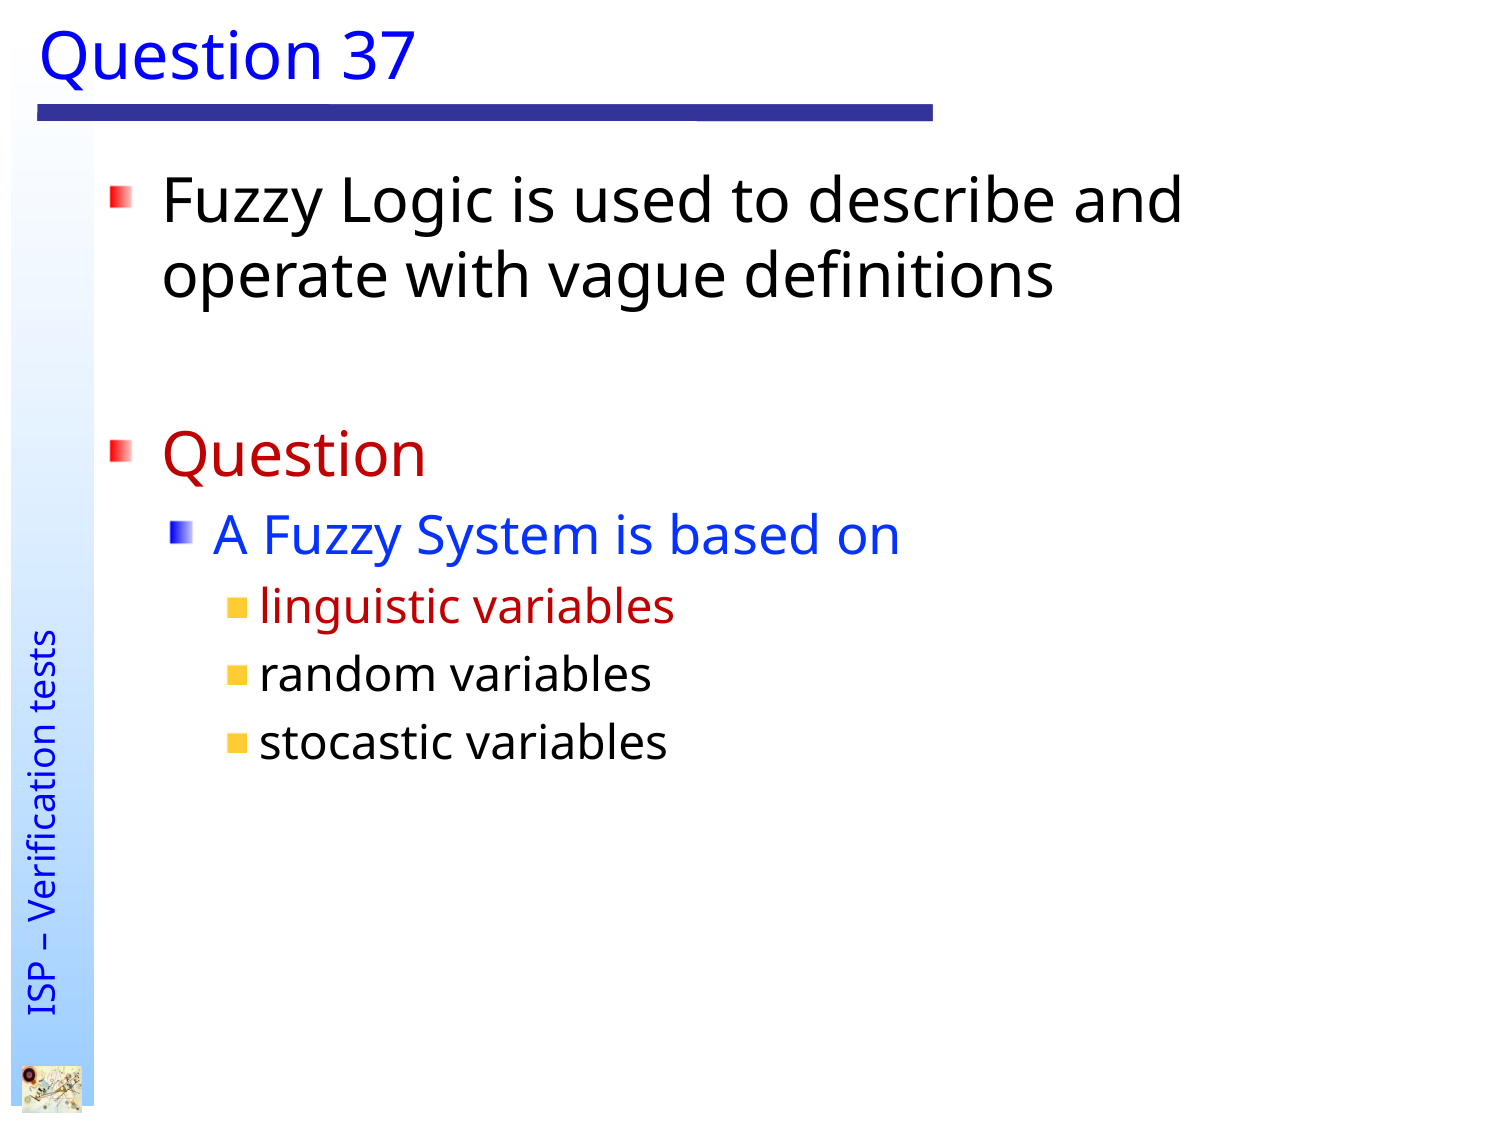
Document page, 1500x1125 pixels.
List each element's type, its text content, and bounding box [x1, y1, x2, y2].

picture [221, 727, 247, 753]
title Question 37 [23, 4, 1414, 101]
picture [168, 519, 196, 547]
picture [221, 659, 247, 685]
picture [108, 184, 135, 211]
picture [221, 591, 247, 618]
picture [108, 438, 135, 465]
list Fuzzy Logic is used to describe and operate with vague definitions Question A Fuzzy System is based on linguistic variables random variables stocastic variables [93, 152, 1430, 1055]
picture [22, 1066, 82, 1113]
